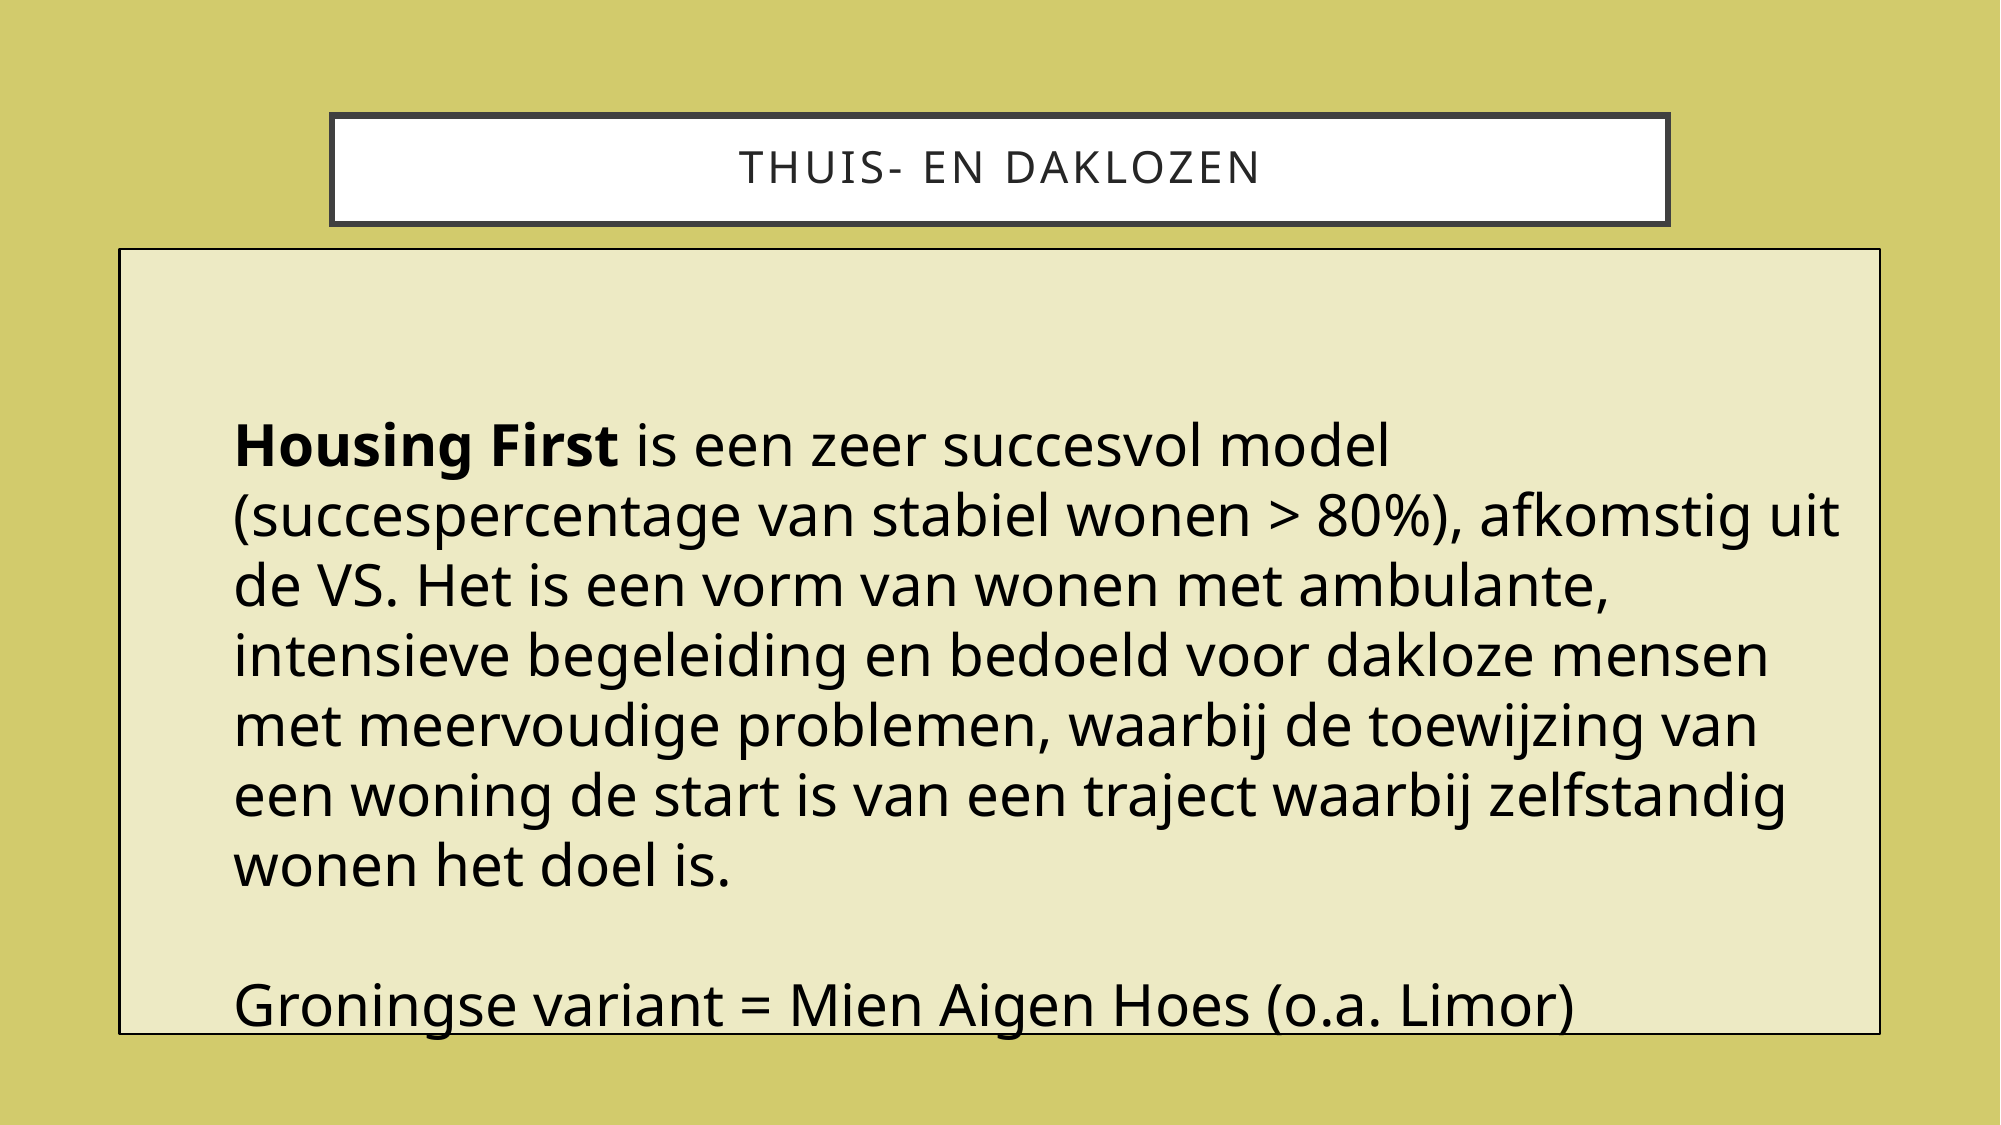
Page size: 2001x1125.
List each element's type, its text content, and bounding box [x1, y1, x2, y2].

text_box Housing First is een zeer succesvol model (succespercentage van stabiel wonen > 80%), afkomstig uit de VS. Het is een vorm van wonen met ambulante, intensieve begeleiding en bedoeld voor dakloze mensen met meervoudige problemen, waarbij de toewijzing van een woning de start is van een traject waarbij zelfstandig wonen het doel is. Groningse variant = Mien Aigen Hoes (o.a. Limor) [219, 400, 1856, 1046]
text_box [118, 248, 1881, 1035]
title Thuis- en daklozen [329, 112, 1671, 227]
